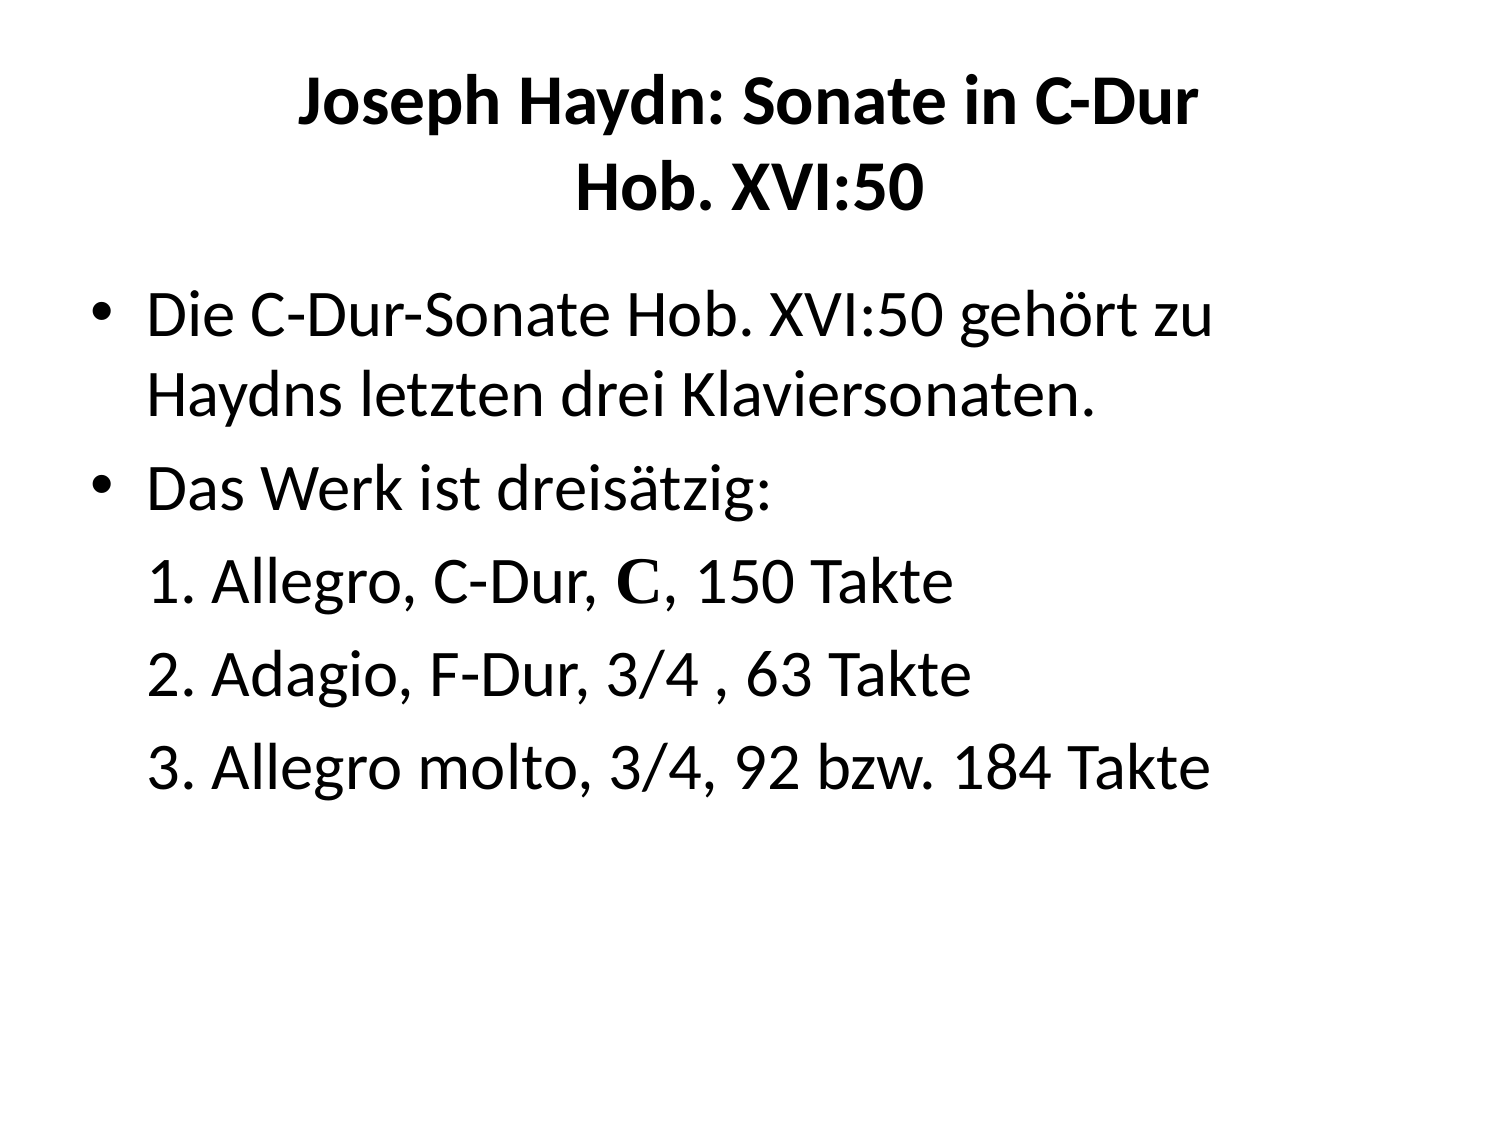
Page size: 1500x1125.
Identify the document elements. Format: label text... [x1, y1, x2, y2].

list Die C-Dur-Sonate Hob. XVI:50 gehört zu Haydns letzten drei Klaviersonaten. Das Werk ist dreisätzig: 1. Allegro, C-Dur, C, 150 Takte 2. Adagio, F-Dur, 3/4 , 63 Takte 3. Allegro molto, 3/4, 92 bzw. 184 Takte [75, 262, 1425, 1005]
title Joseph Haydn: Sonate in C-Dur Hob. XVI:50 [75, 45, 1425, 233]
